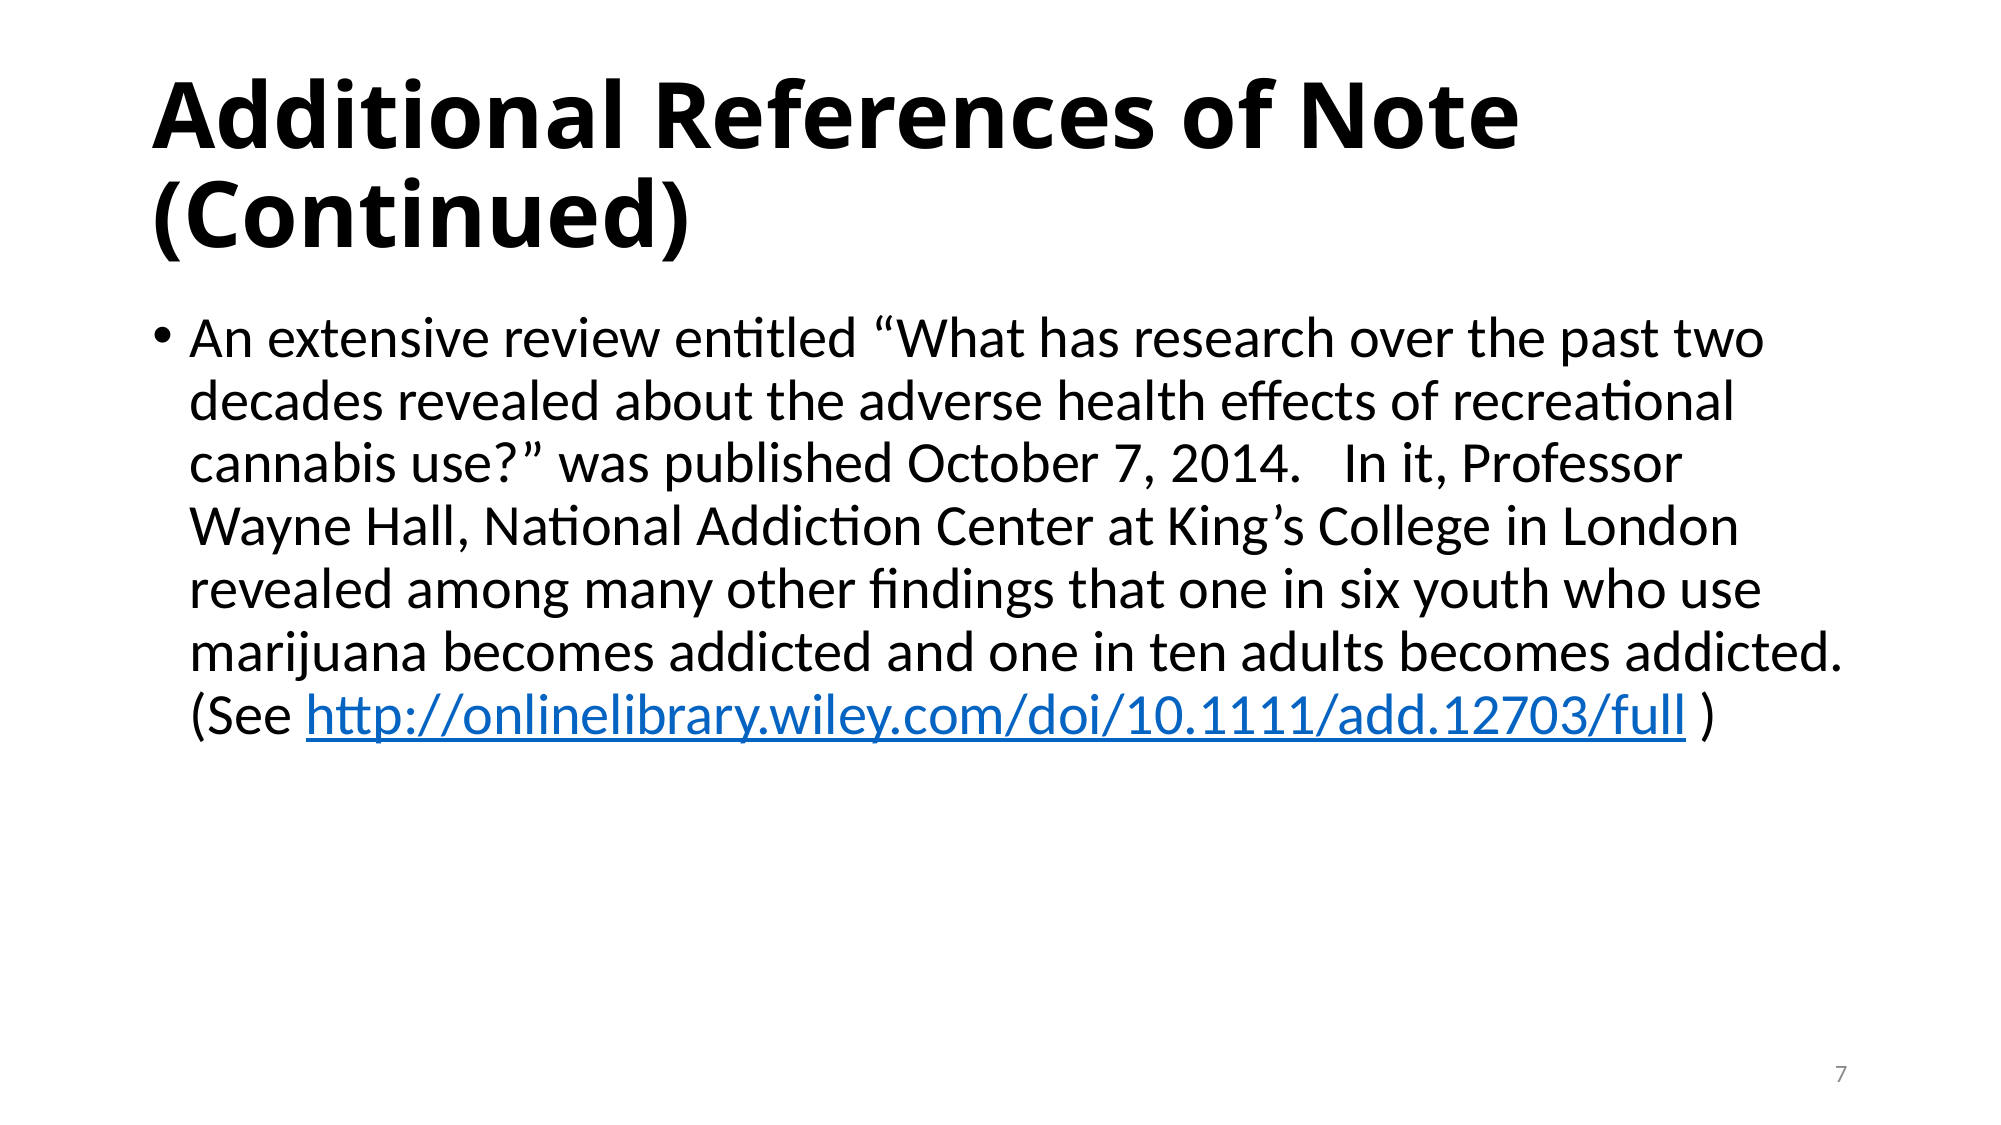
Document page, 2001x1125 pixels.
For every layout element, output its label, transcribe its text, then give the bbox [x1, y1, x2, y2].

title Additional References of Note (Continued) [137, 59, 1863, 278]
list An extensive review entitled “What has research over the past two decades revealed about the adverse health effects of recreational cannabis use?” was published October 7, 2014. In it, Professor Wayne Hall, National Addiction Center at King’s College in London revealed among many other findings that one in six youth who use marijuana becomes addicted and one in ten adults becomes addicted. (See http://onlinelibrary.wiley.com/doi/10.1111/add.12703/full ) [137, 299, 1863, 1014]
slide_number 7 [1412, 1042, 1863, 1103]
